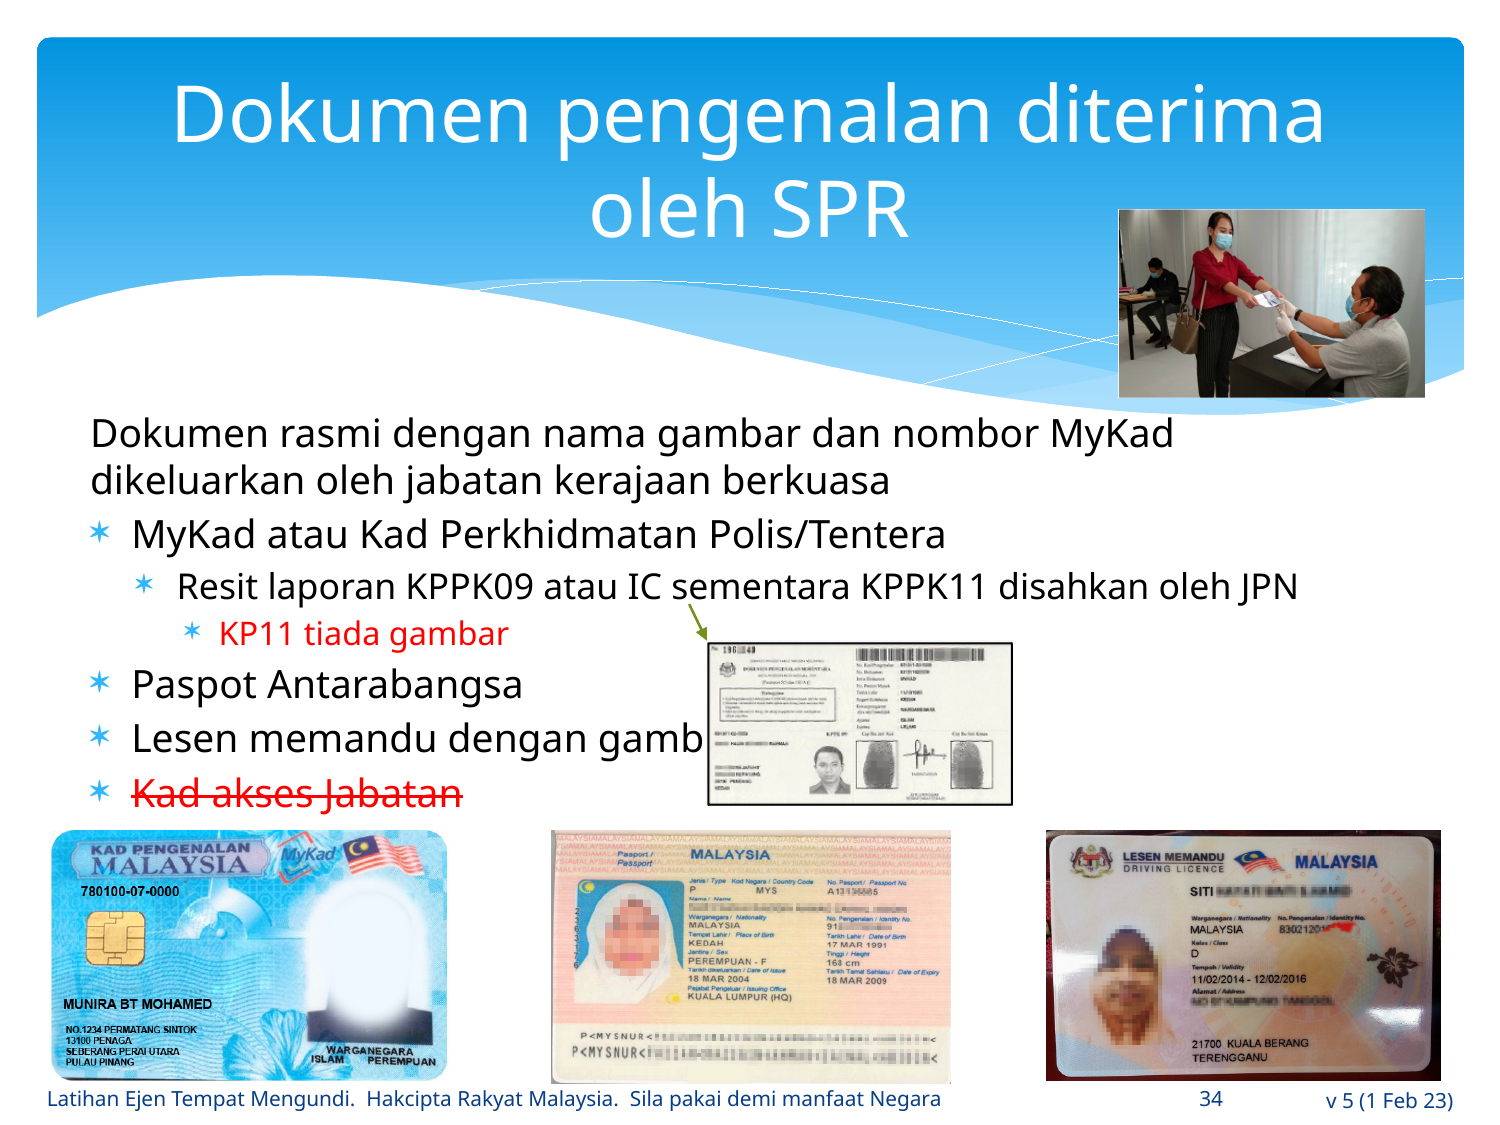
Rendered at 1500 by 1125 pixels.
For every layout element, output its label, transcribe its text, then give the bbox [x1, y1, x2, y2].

picture [551, 830, 951, 1084]
picture [706, 640, 1014, 806]
picture [1045, 830, 1441, 1081]
slide_number 34 [1163, 1090, 1259, 1120]
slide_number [1259, 1080, 1469, 1120]
picture [1118, 209, 1426, 398]
list Dokumen rasmi dengan nama gambar dan nombor MyKad dikeluarkan oleh jabatan kerajaan berkuasa MyKad atau Kad Perkhidmatan Polis/Tentera Resit laporan KPPK09 atau IC sementara KPPK11 disahkan oleh JPN KP11 tiada gambar Paspot Antarabangsa Lesen memandu dengan gambar Kad akses Jabatan [75, 400, 1318, 853]
picture [48, 830, 449, 1081]
footer Latihan Ejen Tempat Mengundi. Hakcipta Rakyat Malaysia. Sila pakai demi manfaat Negara [31, 1080, 1112, 1120]
title Dokumen pengenalan diterima oleh SPR [75, 55, 1425, 261]
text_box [688, 603, 707, 641]
